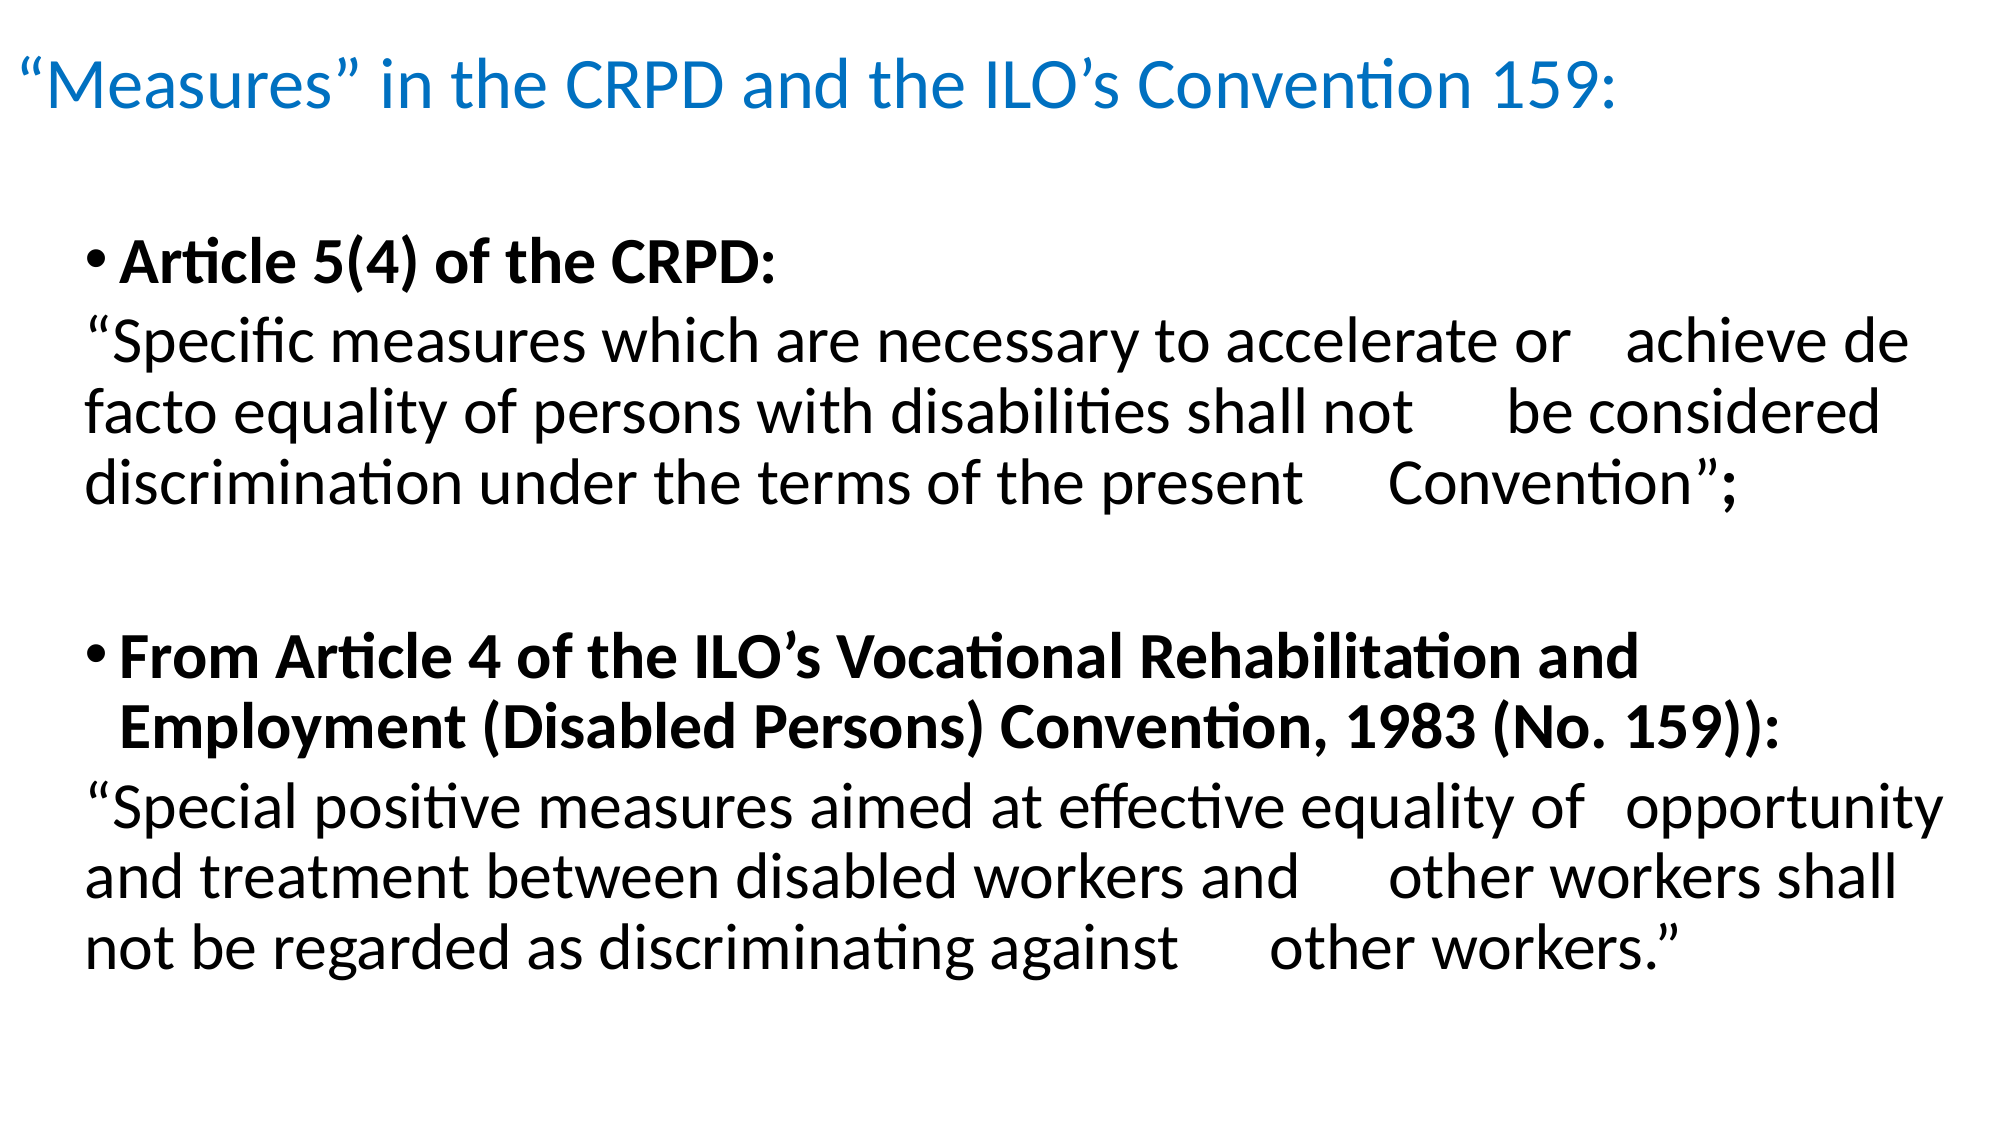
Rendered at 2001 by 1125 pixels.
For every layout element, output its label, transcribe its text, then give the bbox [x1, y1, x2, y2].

list “Measures” in the CRPD and the ILO’s Convention 159: Article 5(4) of the CRPD: “Specific measures which are necessary to accelerate or achieve de facto equality of persons with disabilities shall not be considered discrimination under the terms of the present Convention”; From Article 4 of the ILO’s Vocational Rehabilitation and Employment (Disabled Persons) Convention, 1983 (No. 159)): “Special positive measures aimed at effective equality of opportunity and treatment between disabled workers and other workers shall not be regarded as discriminating against other workers.” [0, 38, 1971, 1084]
